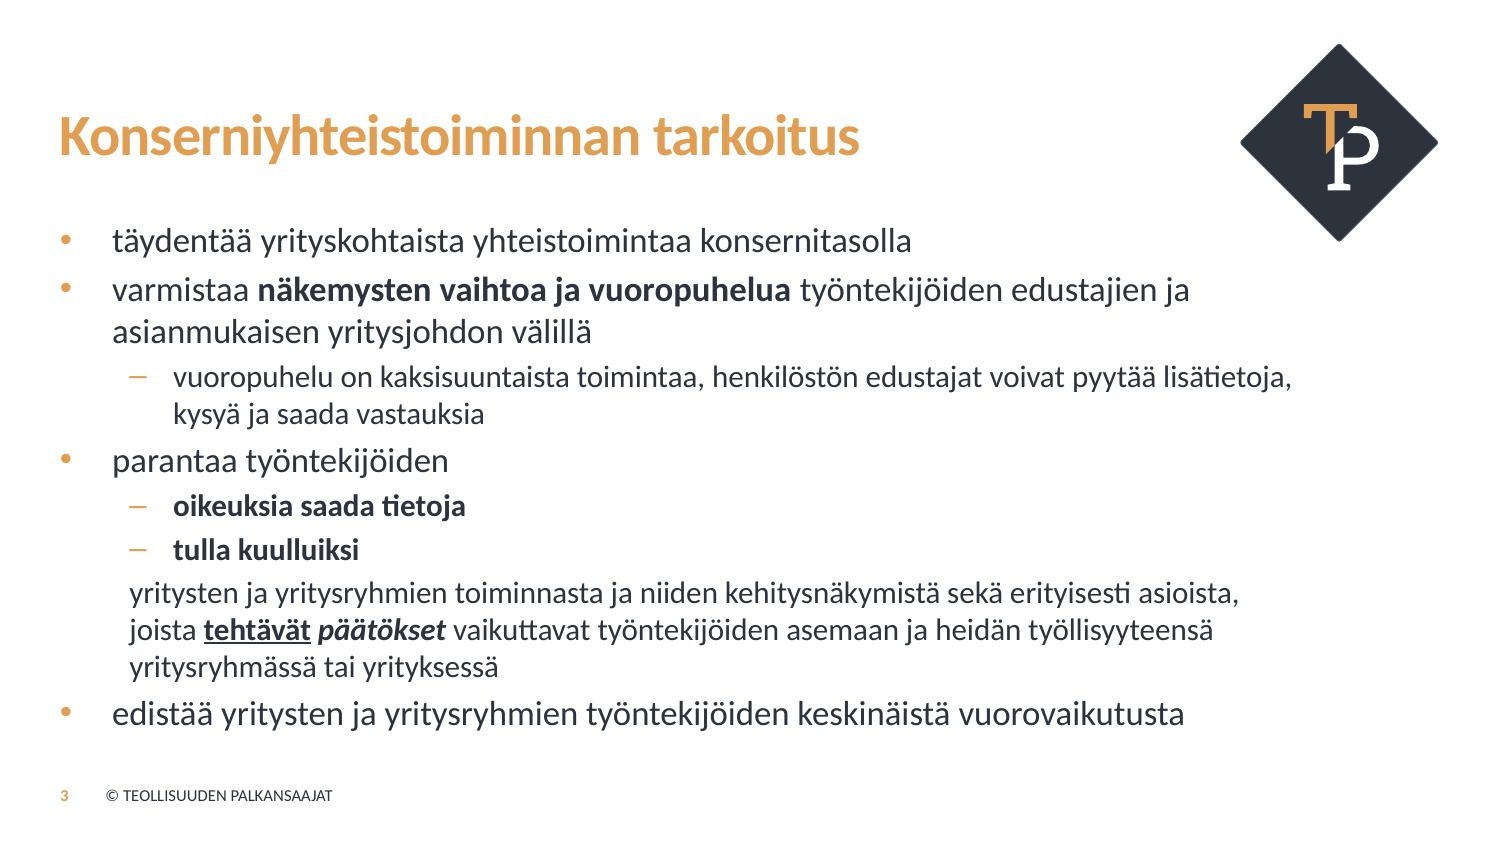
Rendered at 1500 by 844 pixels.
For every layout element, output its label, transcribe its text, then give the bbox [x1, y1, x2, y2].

list täydentää yrityskohtaista yhteistoimintaa konsernitasolla varmistaa näkemysten vaihtoa ja vuoropuhelua työntekijöiden edustajien ja asianmukaisen yritysjohdon välillä vuoropuhelu on kaksisuuntaista toimintaa, henkilöstön edustajat voivat pyytää lisätietoja, kysyä ja saada vastauksia parantaa työntekijöiden oikeuksia saada tietoja tulla kuulluiksi yritysten ja yritysryhmien toiminnasta ja niiden kehitysnäkymistä sekä erityisesti asioista, joista tehtävät päätökset vaikuttavat työntekijöiden asemaan ja heidän työllisyyteensä yritysryhmässä tai yrityksessä edistää yritysten ja yritysryhmien työntekijöiden keskinäistä vuorovaikutusta [59, 210, 1318, 743]
footer © TEOLLISUUDEN PALKANSAAJAT [105, 772, 581, 818]
title Konserniyhteistoiminnan tarkoitus [59, 33, 1220, 175]
slide_number 3 [59, 772, 102, 818]
